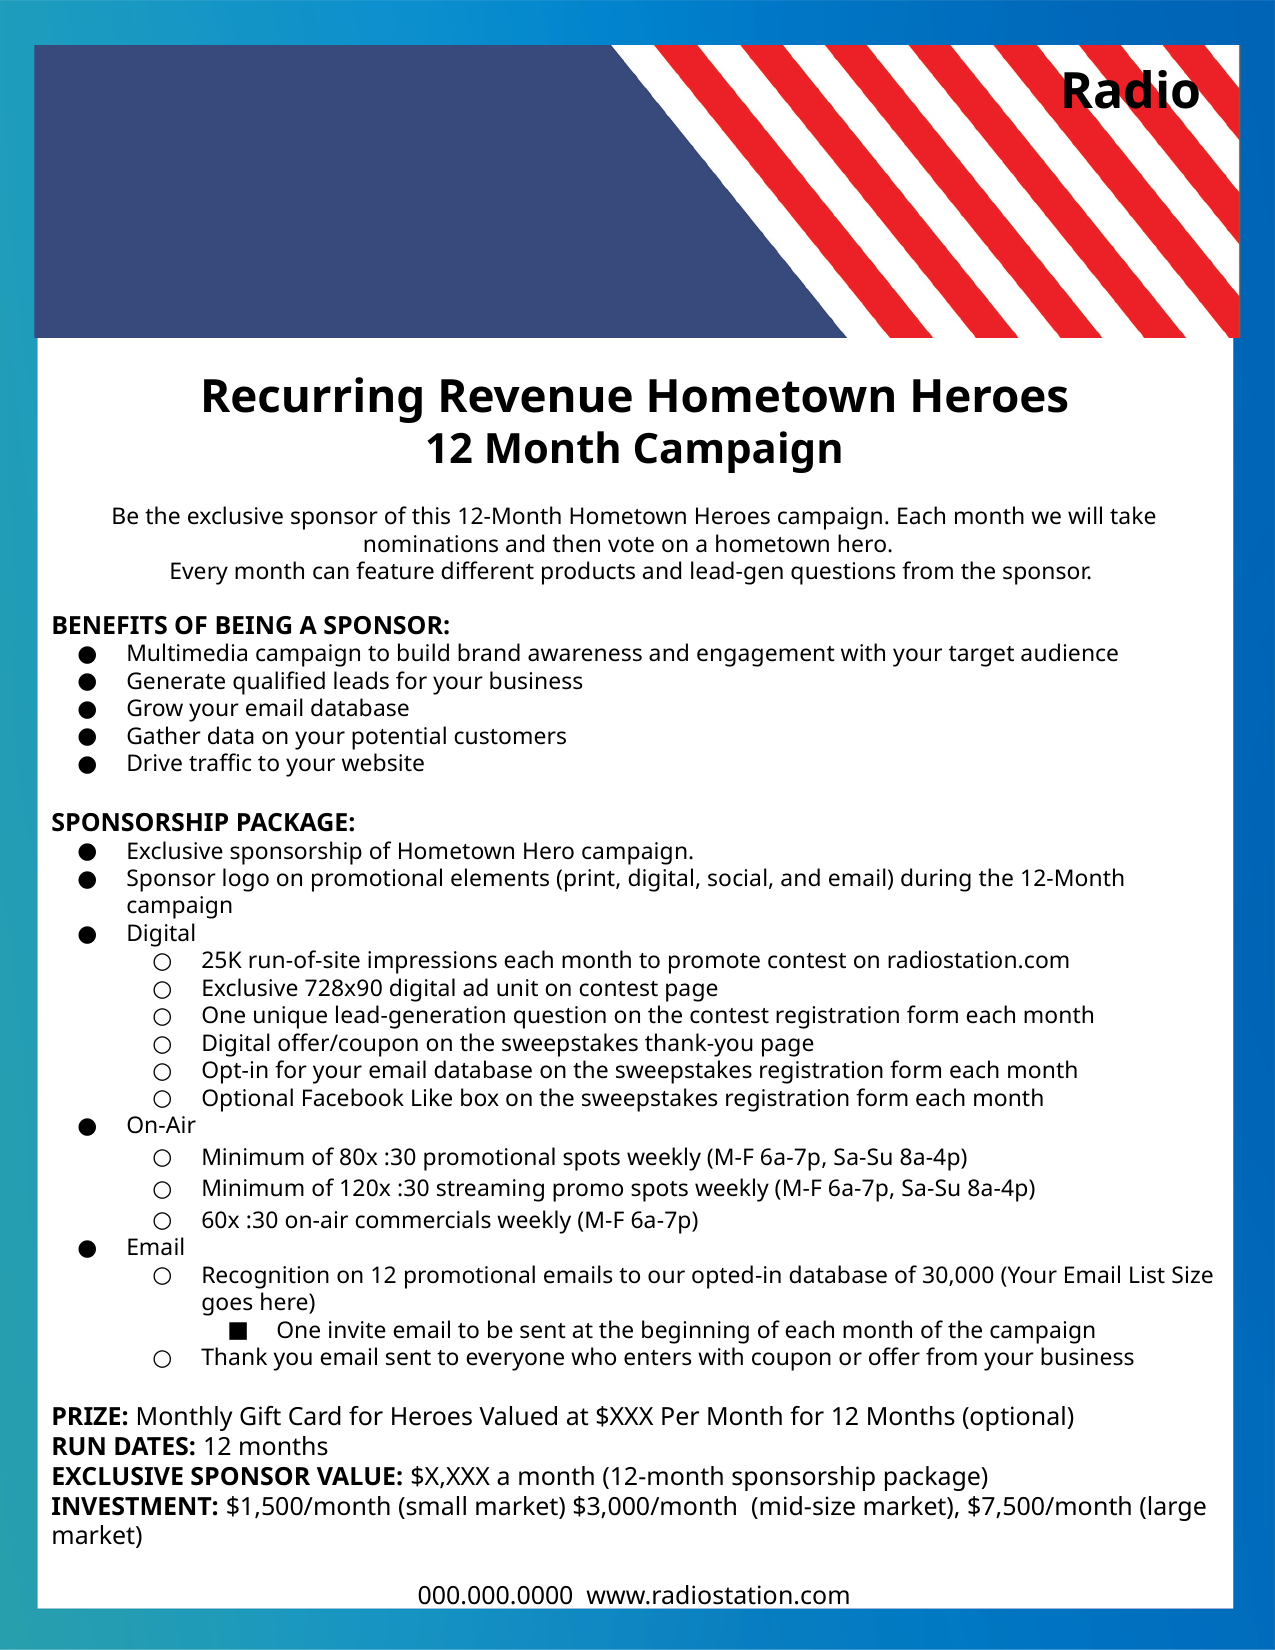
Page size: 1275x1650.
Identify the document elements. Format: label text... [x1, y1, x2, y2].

text_box Recurring Revenue Hometown Heroes 12 Month Campaign Be the exclusive sponsor of this 12-Month Hometown Heroes campaign. Each month we will take nominations and then vote on a hometown hero. Every month can feature different products and lead-gen questions from the sponsor. BENEFITS OF BEING A SPONSOR: Multimedia campaign to build brand awareness and engagement with your target audience Generate qualified leads for your business Grow your email database Gather data on your potential customers Drive traffic to your website SPONSORSHIP PACKAGE: Exclusive sponsorship of Hometown Hero campaign. Sponsor logo on promotional elements (print, digital, social, and email) during the 12-Month campaign Digital 25K run-of-site impressions each month to promote contest on radiostation.com Exclusive 728x90 digital ad unit on contest page One unique lead-generation question on the contest registration form each month Digital offer/coupon on the sweepstakes thank-you page Opt-in for your email database on the sweepstakes registration form each month Optional Facebook Like box on the sweepstakes registration form each month On-Air Minimum of 80x :30 promotional spots weekly (M-F 6a-7p, Sa-Su 8a-4p) Minimum of 120x :30 streaming promo spots weekly (M-F 6a-7p, Sa-Su 8a-4p) 60x :30 on-air commercials weekly (M-F 6a-7p) Email Recognition on 12 promotional emails to our opted-in database of 30,000 (Your Email List Size goes here) One invite email to be sent at the beginning of each month of the campaign Thank you email sent to everyone who enters with coupon or offer from your business PRIZE: Monthly Gift Card for Heroes Valued at $XXX Per Month for 12 Months (optional) RUN DATES: 12 months EXCLUSIVE SPONSOR VALUE: $X,XXX a month (12-month sponsorship package) INVESTMENT: $1,500/month (small market) $3,000/month (mid-size market), $7,500/month (large market) 000.000.0000 www.radiostation.com [36, 351, 1233, 1611]
picture [0, 0, 1275, 1650]
